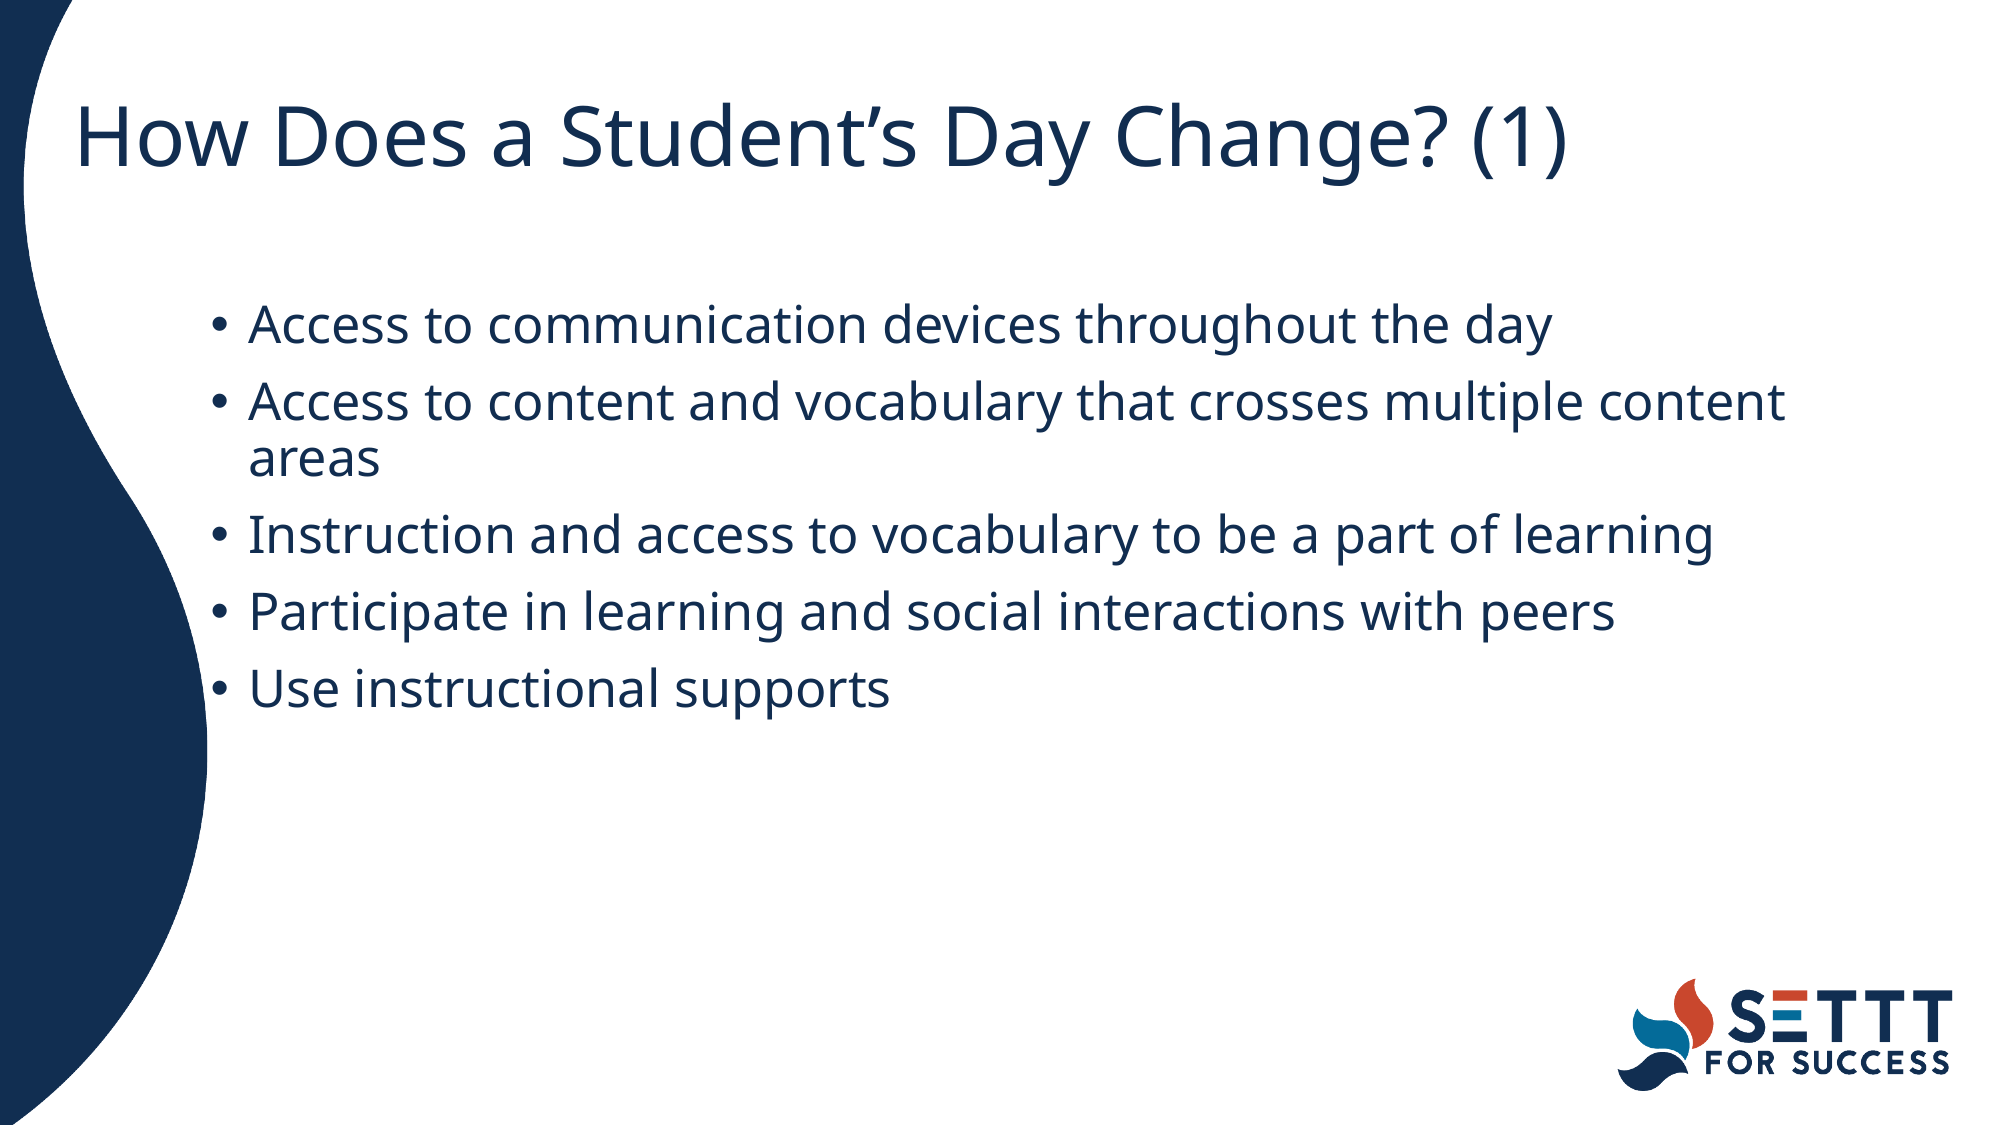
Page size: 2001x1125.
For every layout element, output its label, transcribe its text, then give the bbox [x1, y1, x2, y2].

picture [0, 0, 2000, 1125]
text_box [231, 229, 1586, 922]
title How Does a Student’s Day Change? (1) [58, 64, 1784, 193]
list Access to communication devices throughout the day Access to content and vocabulary that crosses multiple content areas Instruction and access to vocabulary to be a part of learning Participate in learning and social interactions with peers Use instructional supports [195, 207, 1934, 944]
